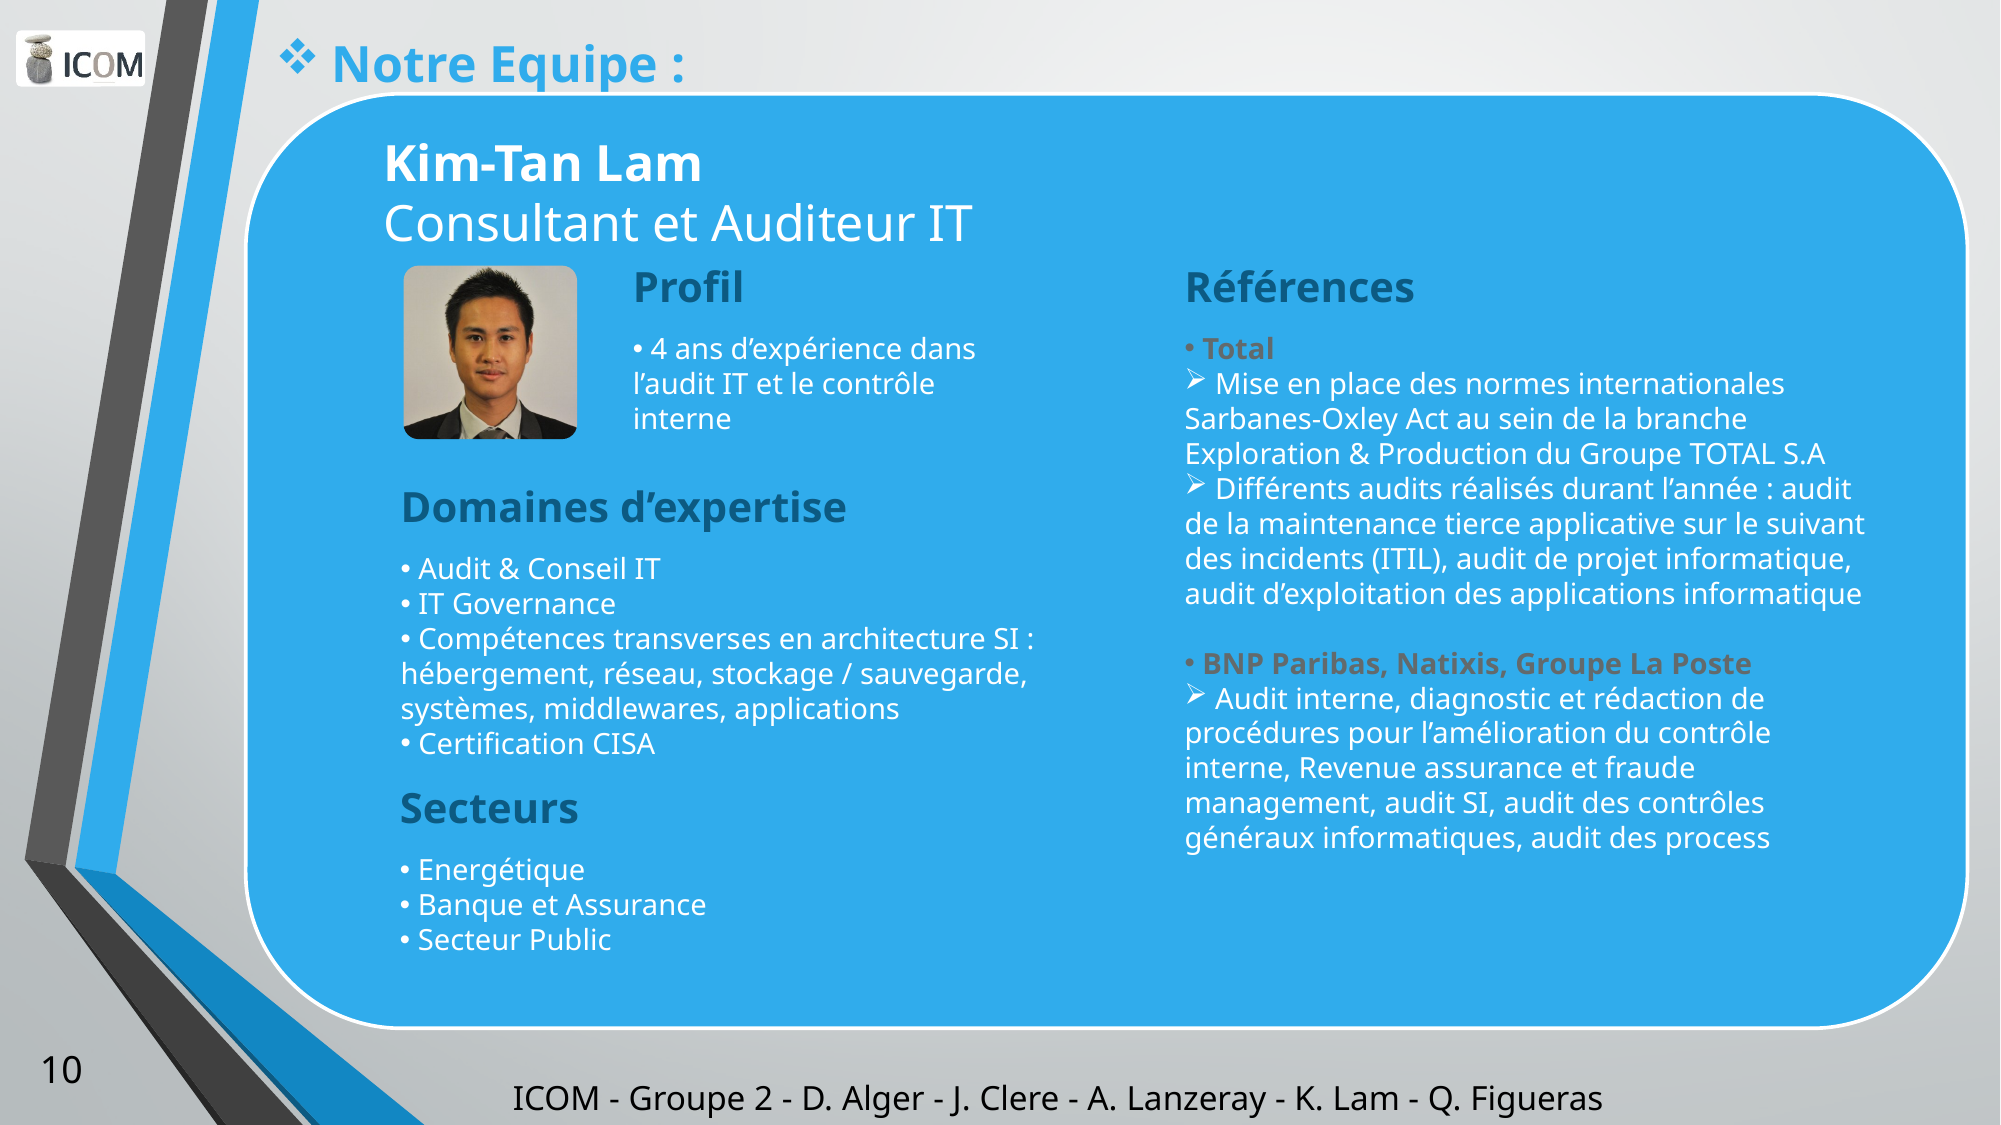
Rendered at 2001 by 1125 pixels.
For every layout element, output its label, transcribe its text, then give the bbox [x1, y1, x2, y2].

text_box Notre Equipe : [260, 25, 988, 100]
text_box Domaines d’expertise Audit & Conseil IT IT Governance Compétences transverses en architecture SI : hébergement, réseau, stockage / sauvegarde, systèmes, middlewares, applications Certification CISA [370, 497, 1081, 779]
text_box ICOM - Groupe 2 - D. Alger - J. Clere - A. Lanzeray - K. Lam - Q. Figueras [498, 1069, 1621, 1125]
text_box Kim-Tan Lam Consultant et Auditeur IT [368, 123, 1159, 304]
text_box Références Total Mise en place des normes internationales Sarbanes-Oxley Act au sein de la branche Exploration & Production du Groupe TOTAL S.A Différents audits réalisés durant l’année : audit de la maintenance tierce applicative sur le suivant des incidents (ITIL), audit de projet informatique, audit d’exploitation des applications informatique BNP Paribas, Natixis, Groupe La Poste Audit interne, diagnostic et rédaction de procédures pour l’amélioration du contrôle interne, Revenue assurance et fraude management, audit SI, audit des contrôles généraux informatiques, audit des process [1131, 231, 1928, 989]
text_box Secteurs Energétique Banque et Assurance Secteur Public [373, 757, 875, 981]
picture [403, 265, 578, 440]
text_box Profil 4 ans d’expérience dans l’audit IT et le contrôle interne [607, 246, 1040, 450]
picture [15, 30, 146, 87]
text_box 10 [25, 1039, 98, 1099]
text_box [243, 91, 1970, 1031]
